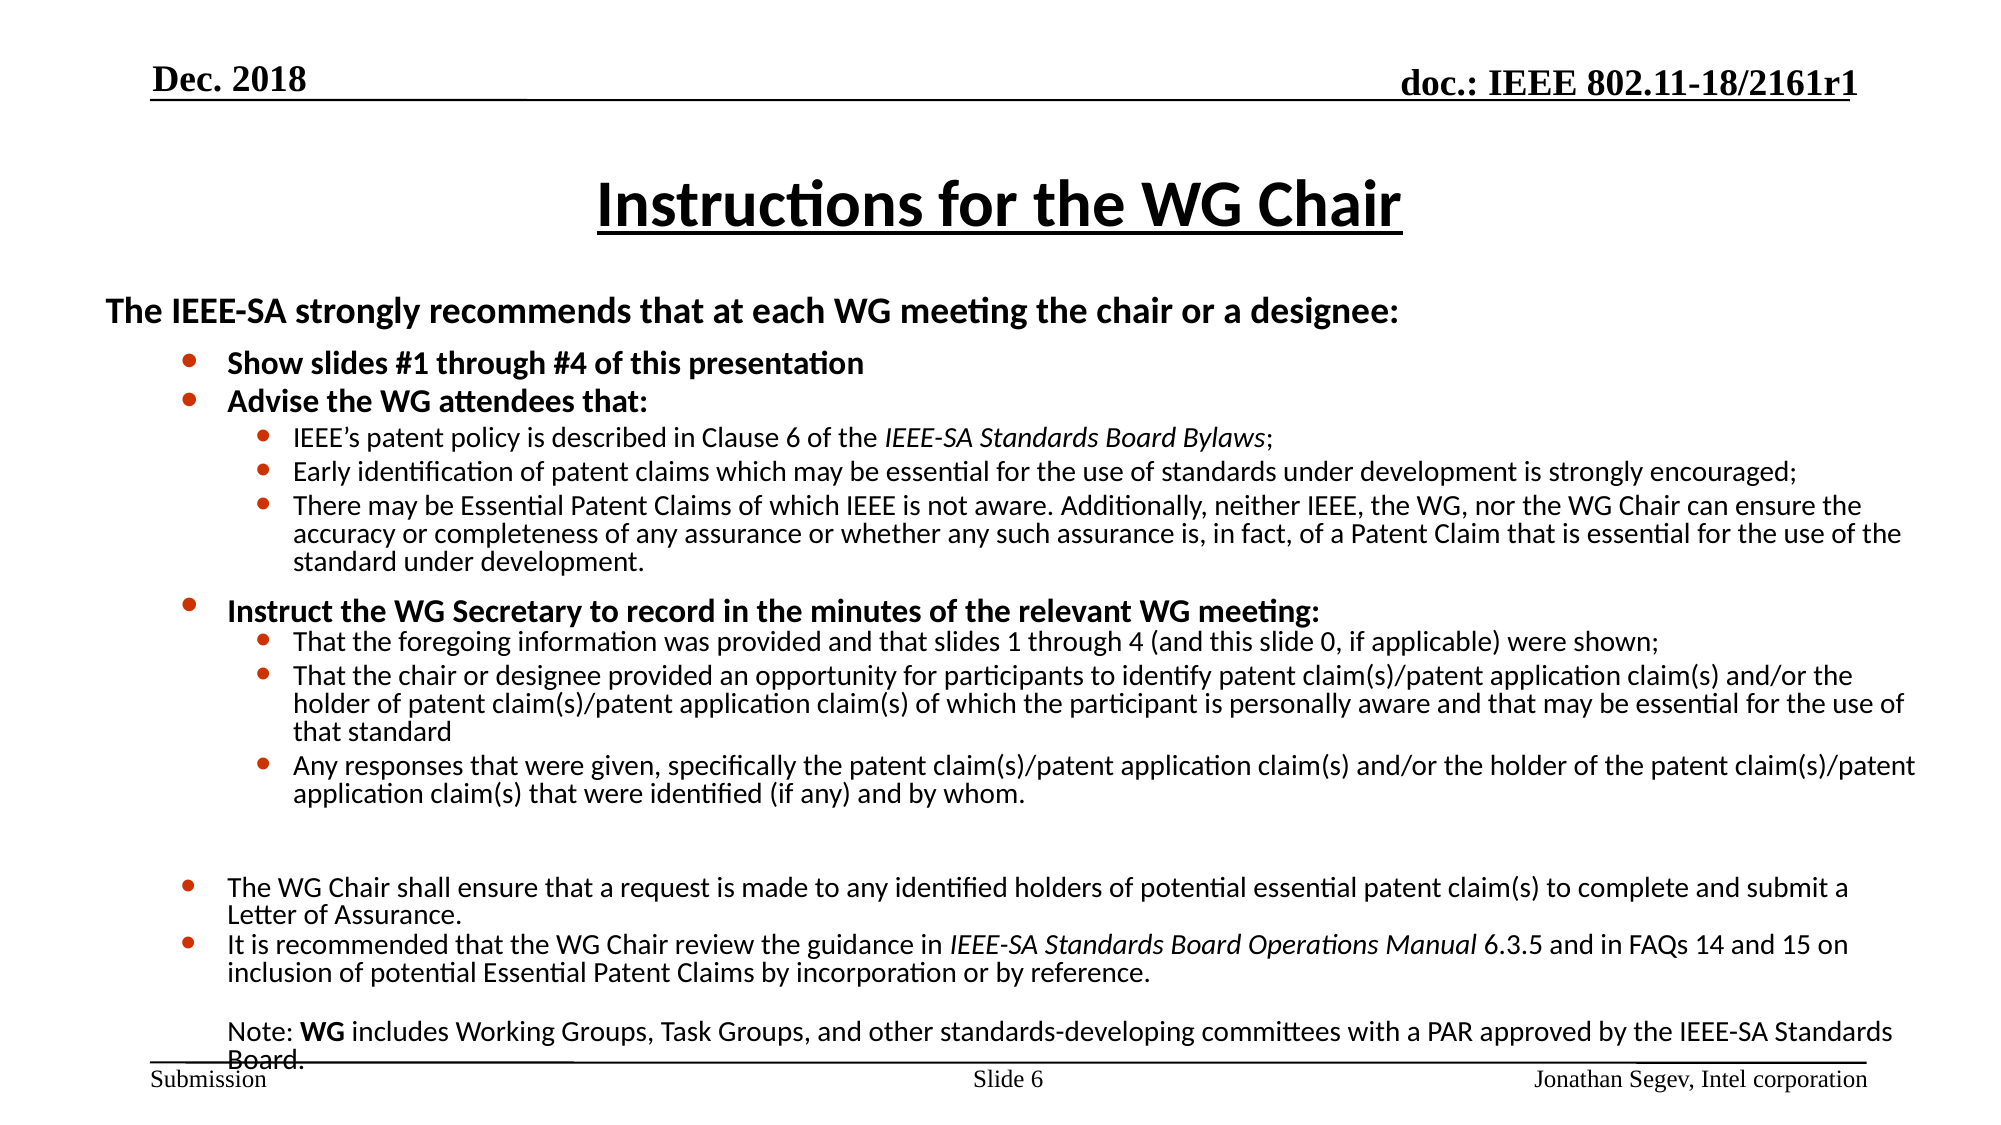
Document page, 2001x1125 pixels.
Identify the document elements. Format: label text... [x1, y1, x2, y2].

slide_number Slide 6 [950, 1061, 1067, 1123]
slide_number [152, 54, 563, 100]
list The IEEE-SA strongly recommends that at each WG meeting the chair or a designee: Show slides #1 through #4 of this presentation Advise the WG attendees that: IEEE’s patent policy is described in Clause 6 of the IEEE-SA Standards Board Bylaws; Early identification of patent claims which may be essential for the use of standards under development is strongly encouraged; There may be Essential Patent Claims of which IEEE is not aware. Additionally, neither IEEE, the WG, nor the WG Chair can ensure the accuracy or completeness of any assurance or whether any such assurance is, in fact, of a Patent Claim that is essential for the use of the standard under development. Instruct the WG Secretary to record in the minutes of the relevant WG meeting: That the foregoing information was provided and that slides 1 through 4 (and this slide 0, if applicable) were shown; That the chair or designee provided an opportunity for participants to identify patent claim(s)/patent application claim(s) and/or the holder of patent claim(s)/patent application claim(s) of which the participant is personally aware and that may be essential for the use of that standard Any responses that were given, specifically the patent claim(s)/patent application claim(s) and/or the holder of the patent claim(s)/patent application claim(s) that were identified (if any) and by whom. The WG Chair shall ensure that a request is made to any identified holders of potential essential patent claim(s) to complete and submit a Letter of Assurance. It is recommended that the WG Chair review the guidance in IEEE-SA Standards Board Operations Manual 6.3.5 and in FAQs 14 and 15 on inclusion of potential Essential Patent Claims by incorporation or by reference. Note: WG includes Working Groups, Task Groups, and other standards-developing committees with a PAR approved by the IEEE-SA Standards Board. [90, 286, 1934, 1000]
title Instructions for the WG Chair [149, 112, 1850, 286]
footer Jonathan Segev, Intel corporation [1171, 1061, 1869, 1093]
